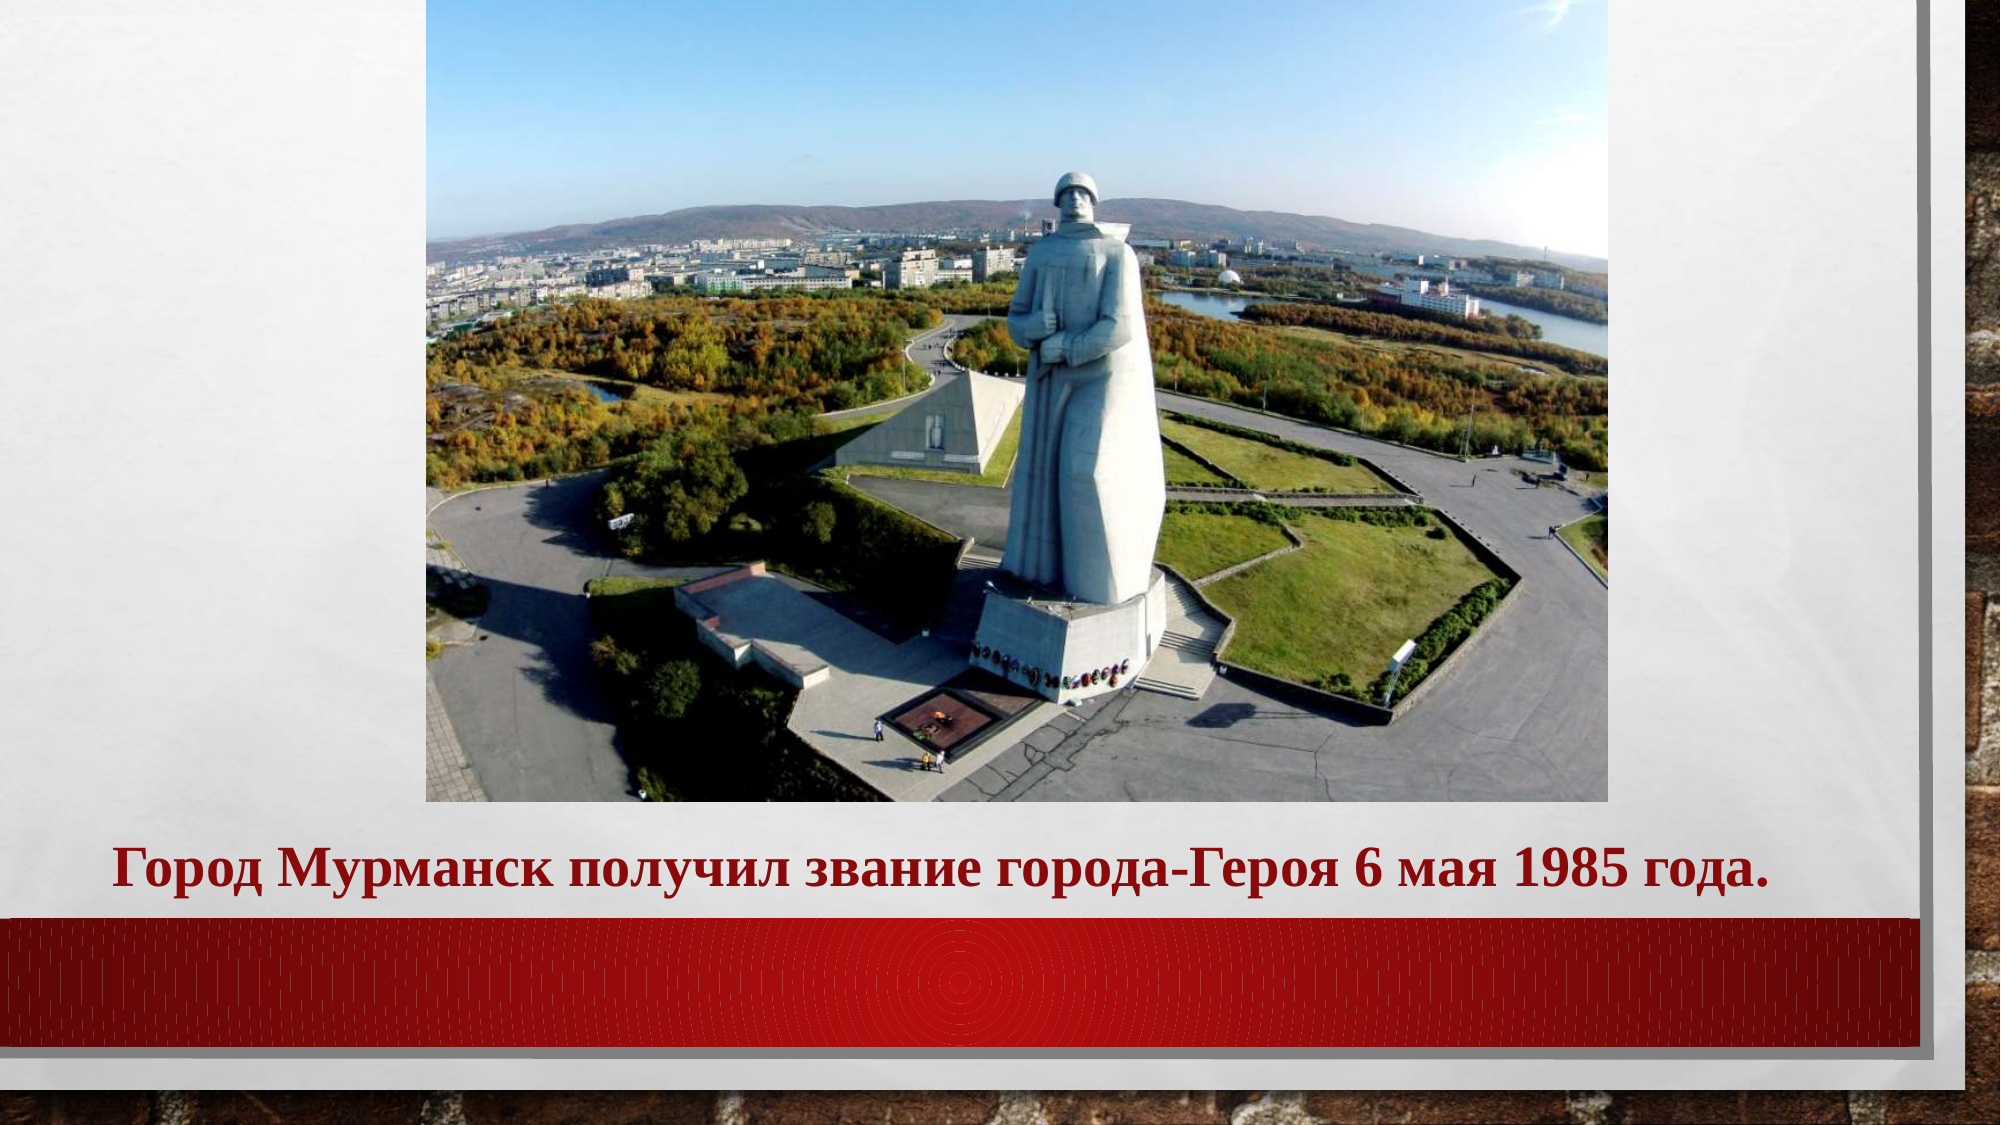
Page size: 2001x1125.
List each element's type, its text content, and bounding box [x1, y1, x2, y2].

text_box Город Мурманск получил звание города-Героя 6 мая 1985 года. [40, 821, 1857, 906]
picture [426, 0, 1608, 802]
picture [0, 0, 2000, 1125]
